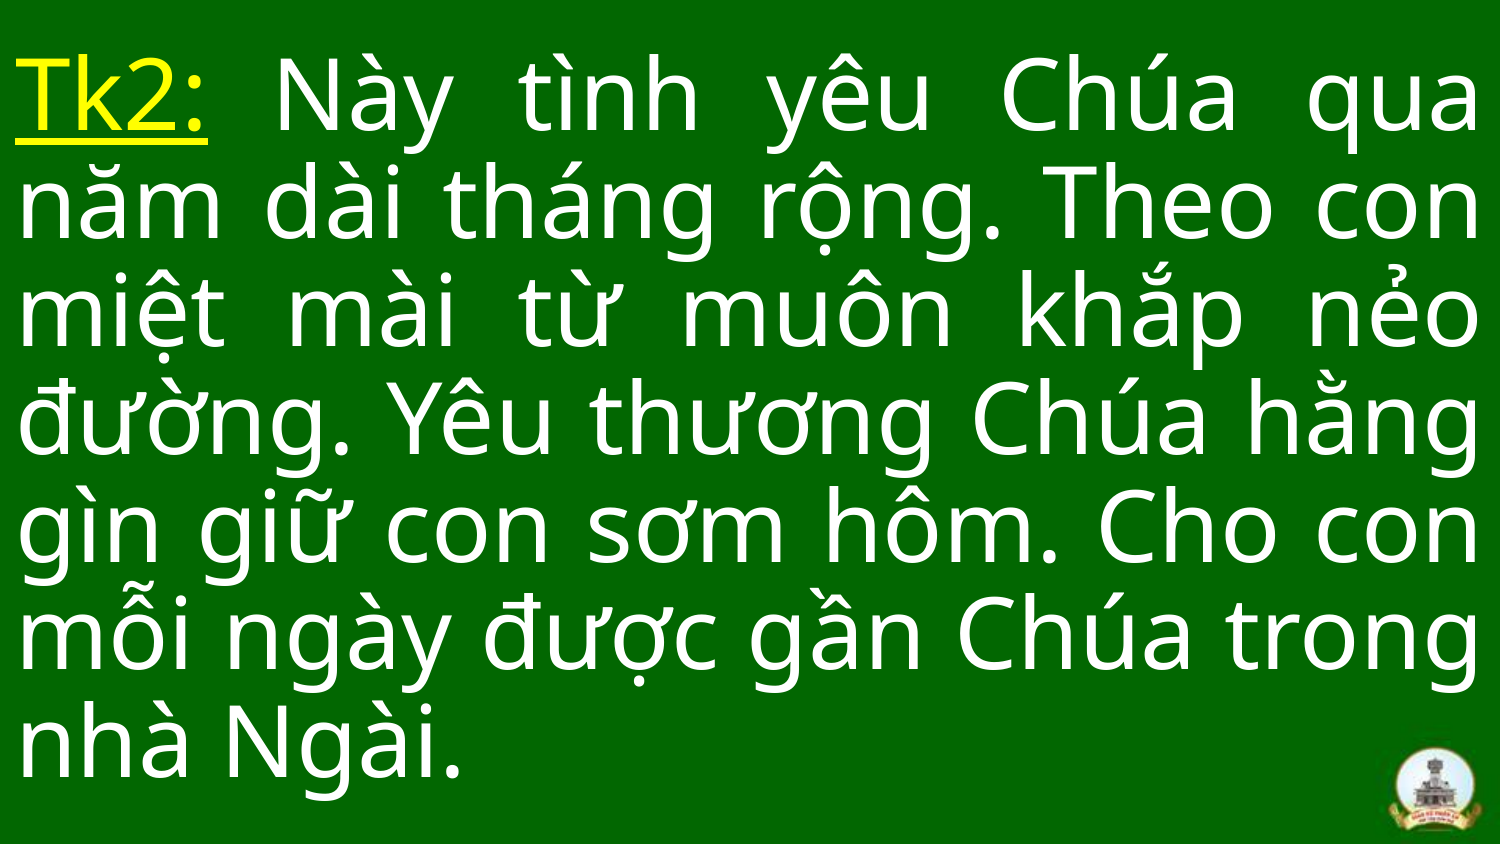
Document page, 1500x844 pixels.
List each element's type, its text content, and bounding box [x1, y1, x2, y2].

subtitle Tk2: Này tình yêu Chúa qua năm dài tháng rộng. Theo con miệt mài từ muôn khắp nẻo đường. Yêu thương Chúa hằng gìn giữ con sơm hôm. Cho con mỗi ngày được gần Chúa trong nhà Ngài. [0, 0, 1500, 844]
